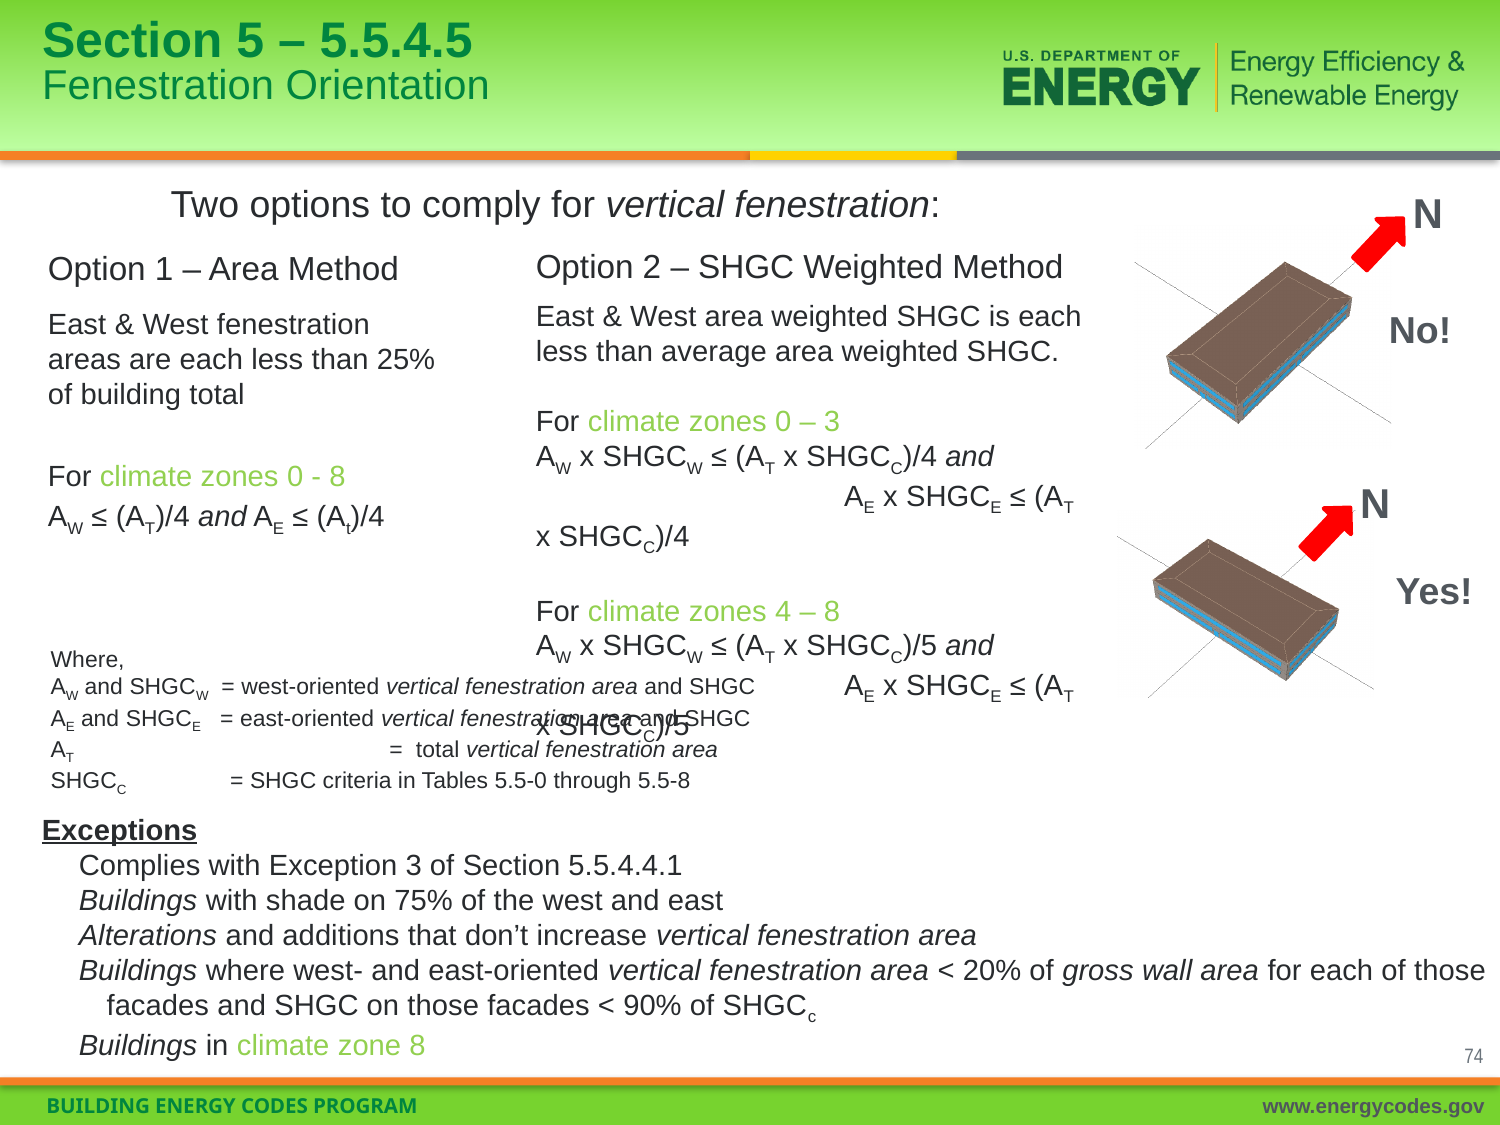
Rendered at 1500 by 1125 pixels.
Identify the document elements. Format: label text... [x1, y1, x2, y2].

list Option 1 – Area Method East & West fenestration areas are each less than 25% of building total For climate zones 0 - 8 AW ≤ (AT)/4 and AE ≤ (At)/4 [32, 239, 461, 596]
text_box Option 2 – SHGC Weighted Method East & West area weighted SHGC is each less than average area weighted SHGC. For climate zones 0 – 3 AW x SHGCW ≤ (AT x SHGCC)/4 and AE x SHGCE ≤ (AT x SHGCC)/4 For climate zones 4 – 8 AW x SHGCW ≤ (AT x SHGCC)/5 and AE x SHGCE ≤ (AT x SHGCC)/5 [521, 237, 1104, 637]
text_box Where, AW and SHGCW = west-oriented vertical fenestration area and SHGC AE and SHGCE = east-oriented vertical fenestration area and SHGC AT = total vertical fenestration area SHGCC = SHGC criteria in Tables 5.5-0 through 5.5-8 [35, 637, 1118, 803]
title Section 5 – 5.5.4.5 Fenestration Orientation [27, 0, 1460, 127]
text_box Two options to comply for vertical fenestration: [155, 172, 1128, 233]
text_box Exceptions Complies with Exception 3 of Section 5.5.4.4.1 Buildings with shade on 75% of the west and east Alterations and additions that don’t increase vertical fenestration area Buildings where west- and east-oriented vertical fenestration area < 20% of gross wall area for each of those facades and SHGC on those facades < 90% of SHGCc Buildings in climate zone 8 [27, 803, 1500, 1069]
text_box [1116, 179, 1490, 698]
